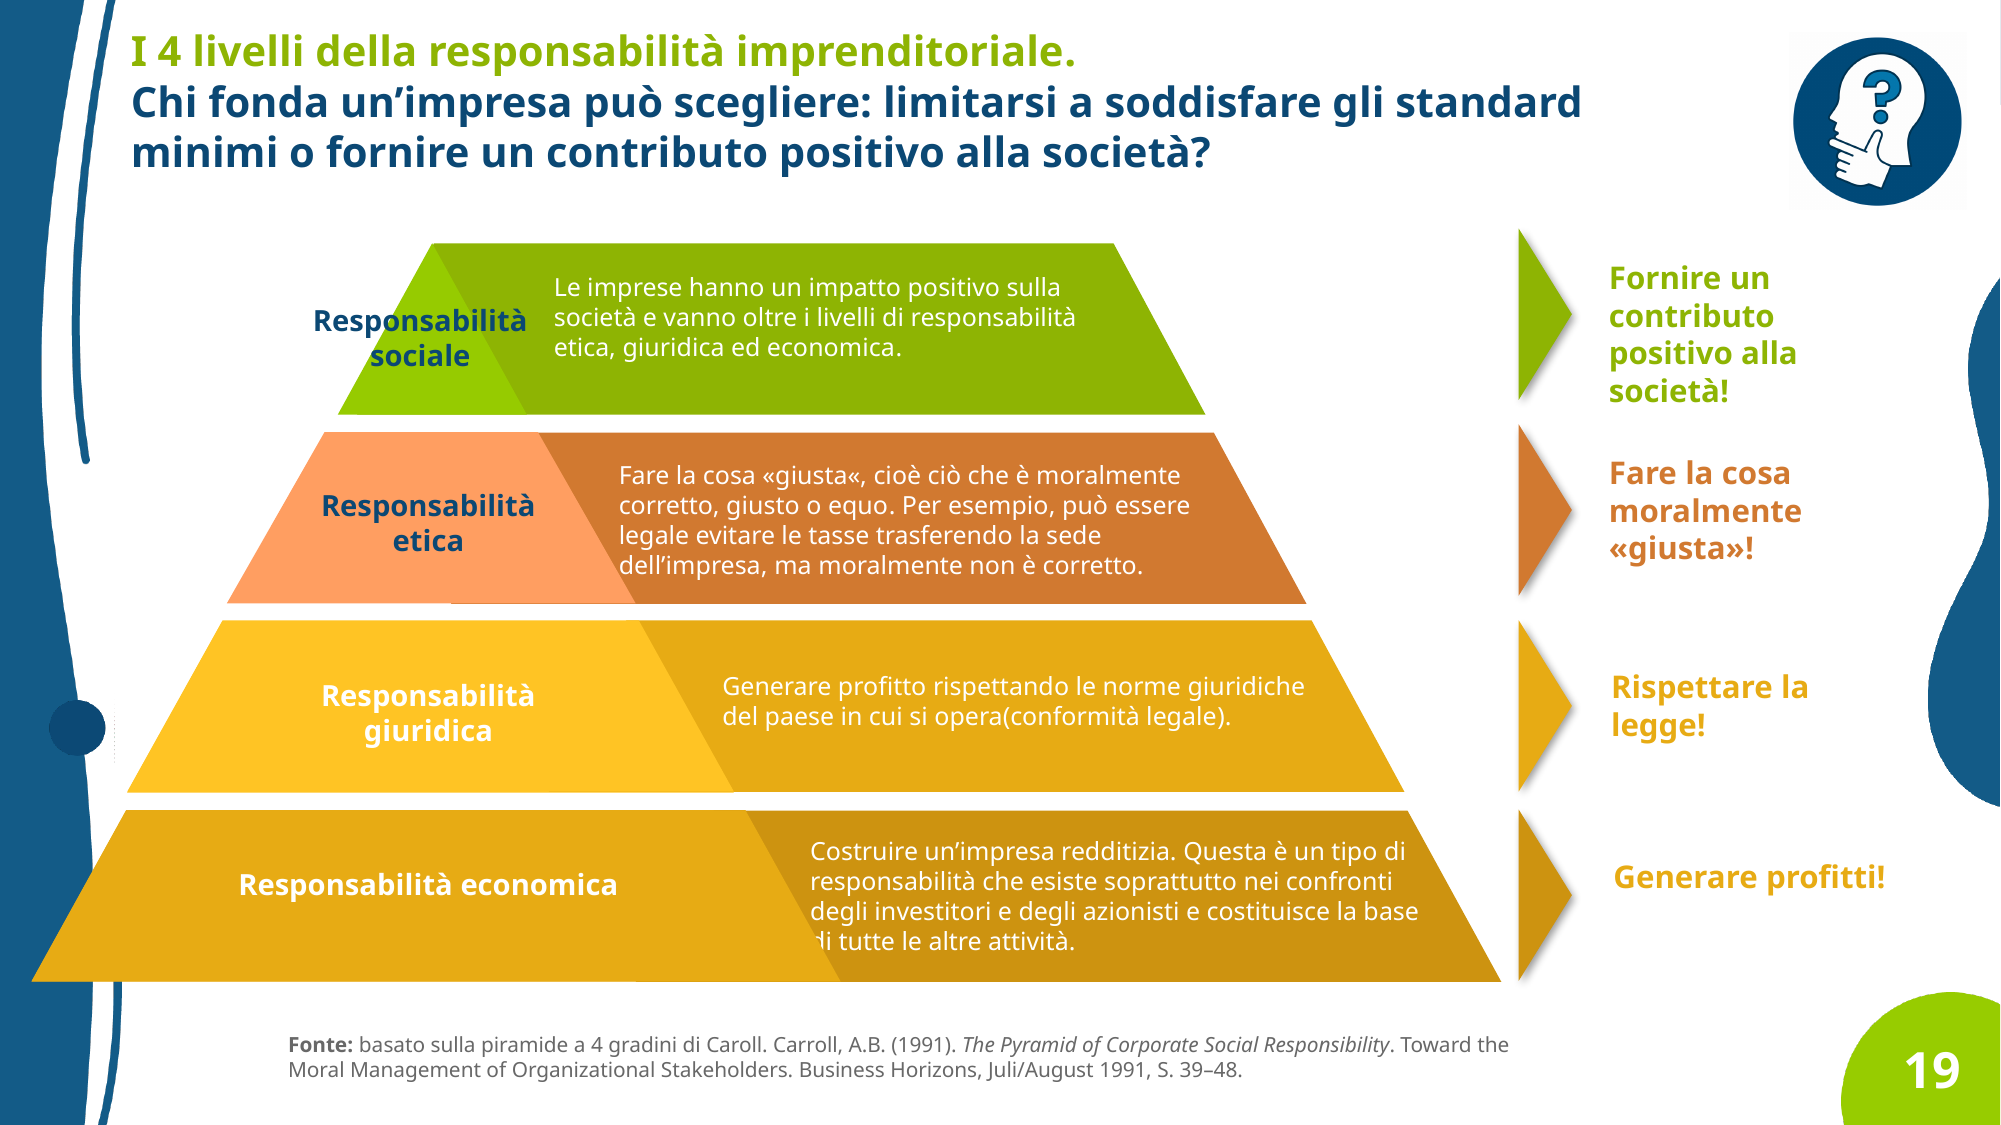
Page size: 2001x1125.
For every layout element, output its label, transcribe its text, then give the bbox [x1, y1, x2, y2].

text_box [1518, 424, 1572, 596]
text_box [627, 536, 1307, 604]
text_box [1518, 228, 1572, 400]
text_box [539, 432, 1225, 546]
text_box [746, 810, 1418, 897]
text_box Fare la cosa moralmente «giusta»! [1594, 446, 1865, 574]
text_box [127, 620, 734, 792]
text_box [31, 810, 841, 982]
text_box [226, 432, 636, 604]
picture [0, 0, 158, 1125]
slide_number 19 [1888, 1042, 1976, 1103]
text_box [640, 620, 1405, 792]
text_box Generare profitto rispettando le norme giuridiche del paese in cui si opera(conformità legale). [707, 662, 1347, 738]
text_box Generare profitti! [1598, 849, 1923, 902]
text_box [831, 871, 1502, 982]
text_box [1761, 0, 2000, 210]
picture [1841, 992, 2001, 1125]
text_box Costruire un’impresa redditizia. Questa è un tipo di responsabilità che esiste soprattutto nei confronti degli investitori e degli azionisti e costituisce la base di tutte le altre attività. [795, 828, 1441, 963]
text_box Fonte: basato sulla piramide a 4 gradini di Caroll. Carroll, A.B. (1991). The Pyramid of Corporate Social Responsibility. Toward the Moral Management of Organizational Stakeholders. Business Horizons, Juli/August 1991, S. 39–48. [273, 1024, 1583, 1090]
text_box Le imprese hanno un impatto positivo sulla società e vanno oltre i livelli di responsabilità etica, giuridica ed economica. [539, 263, 1118, 369]
text_box Fornire un contributo positivo alla società! [1594, 251, 1888, 416]
text_box Responsabilità giuridica [294, 669, 563, 755]
text_box Responsabilità sociale [278, 294, 563, 380]
text_box Responsabilità etica [294, 479, 563, 565]
text_box I 4 livelli della responsabilità imprenditoriale. Chi fonda un’impresa può scegliere: limitarsi a soddisfare gli standard minimi o fornire un contributo positivo alla società? [116, 14, 1616, 186]
text_box [1518, 809, 1572, 981]
text_box [1518, 620, 1572, 792]
text_box Fare la cosa «giusta«, cioè ciò che è moralmente corretto, giusto o equo. Per esempio, può essere legale evitare le tasse trasferendo la sede dell’impresa, ma moralmente non è corretto. [604, 452, 1270, 587]
text_box [337, 380, 527, 415]
text_box [433, 243, 1206, 415]
text_box Responsabilità economica [223, 859, 634, 909]
text_box [404, 243, 461, 294]
picture [1902, 277, 2000, 807]
text_box Rispettare la legge! [1596, 660, 1920, 750]
